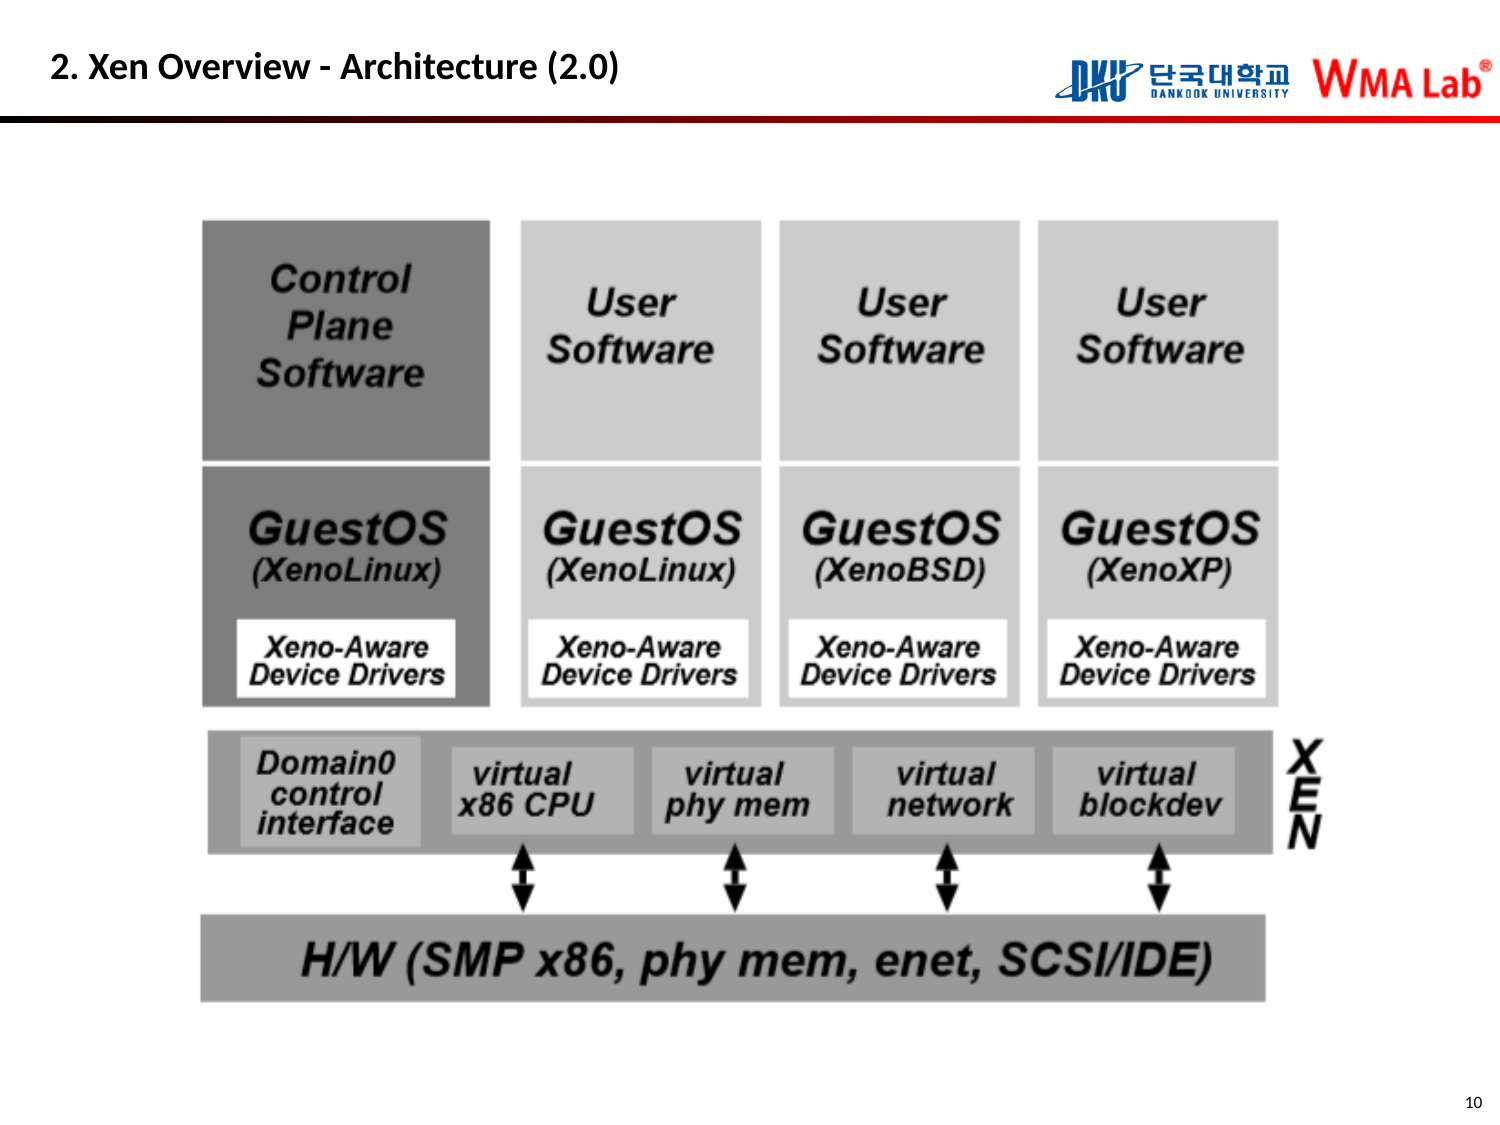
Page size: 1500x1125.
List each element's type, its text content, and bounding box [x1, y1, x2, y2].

picture [1303, 46, 1500, 106]
picture [190, 212, 1341, 1010]
picture [1052, 58, 1291, 107]
title 2. Xen Overview - Architecture (2.0) [34, 37, 935, 97]
